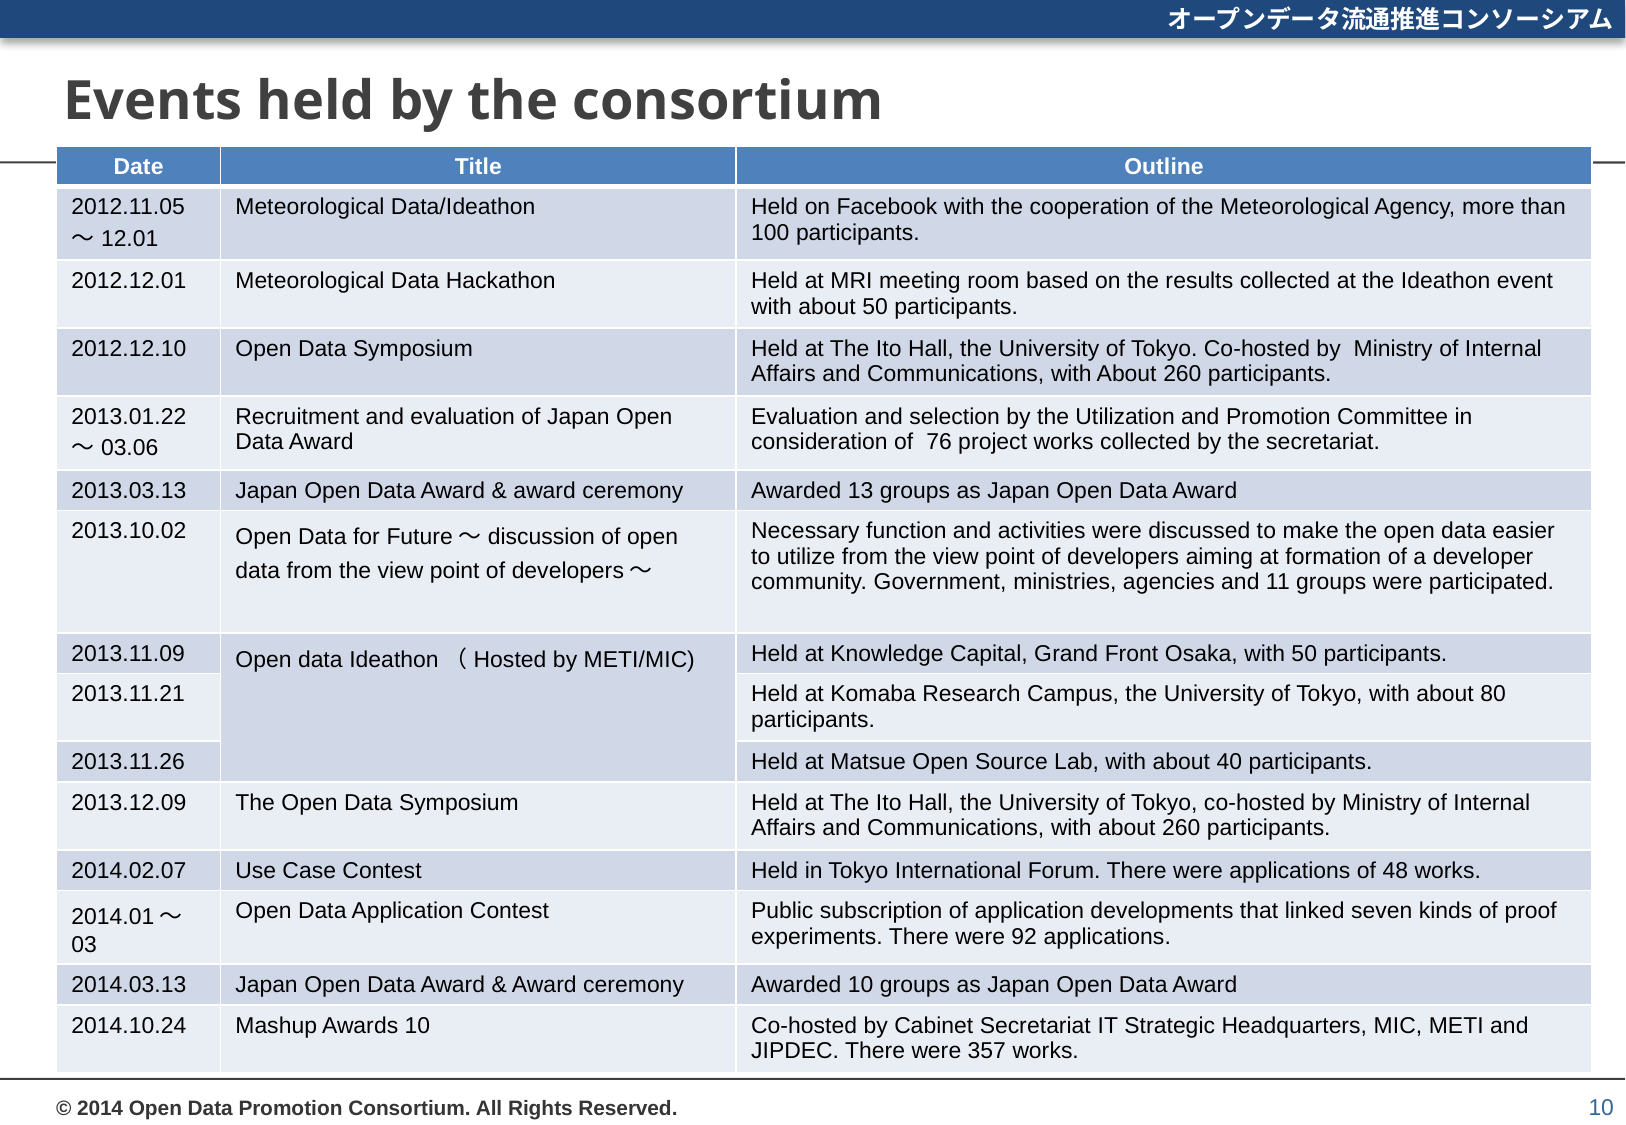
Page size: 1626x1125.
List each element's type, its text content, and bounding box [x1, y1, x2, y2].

table_cell Use Case Contest [221, 851, 735, 890]
table_cell 2014.10.24 [57, 1006, 220, 1072]
table_cell Held at Komaba Research Campus, the University of Tokyo, with about 80 participants. [737, 674, 1591, 740]
table_cell 2012.12.10 [57, 329, 220, 395]
table_cell Japan Open Data Award & Award ceremony [221, 965, 735, 1004]
title Events held by the consortium [63, 49, 1563, 145]
table_header Title [221, 147, 735, 184]
table_cell 2012.12.01 [57, 261, 220, 327]
table_cell Open data Ideathon（Hosted by METI/MIC) [221, 634, 735, 781]
table_cell 2013.03.13 [57, 471, 220, 510]
table_cell Held at MRI meeting room based on the results collected at the Ideathon event with about 50 participants. [737, 261, 1591, 327]
table_cell Meteorological Data Hackathon [221, 261, 735, 327]
table_cell 2014.03.13 [57, 965, 220, 1004]
table_cell Held at Knowledge Capital, Grand Front Osaka, with 50 participants. [737, 634, 1591, 673]
table_header Date [57, 147, 220, 184]
table_cell Co-hosted by Cabinet Secretariat IT Strategic Headquarters, MIC, METI and JIPDEC. There were 357 works. [737, 1006, 1591, 1072]
table_cell Public subscription of application developments that linked seven kinds of proof experiments. There were 92 applications. [737, 891, 1591, 963]
table_cell 2013.11.21 [57, 674, 220, 740]
table_cell The Open Data Symposium [221, 783, 735, 849]
table_cell Meteorological Data/Ideathon [221, 189, 735, 259]
table_cell 2013.11.09 [57, 634, 220, 673]
table_cell Open Data Application Contest [221, 891, 735, 963]
table_cell Evaluation and selection by the Utilization and Promotion Committee in consideration of 76 project works collected by the secretariat. [737, 397, 1591, 469]
table_cell 2012.11.05～12.01 [57, 189, 220, 259]
table_cell Held in Tokyo International Forum. There were applications of 48 works. [737, 851, 1591, 890]
table_header Outline [737, 147, 1591, 184]
table_cell 2013.10.02 [57, 511, 220, 632]
table_cell Held on Facebook with the cooperation of the Meteorological Agency, more than 100 participants. [737, 189, 1591, 259]
table_cell 2013.12.09 [57, 783, 220, 849]
slide_number 10 [1558, 1082, 1625, 1125]
table_cell Open Data Symposium [221, 329, 735, 395]
table_cell Awarded 13 groups as Japan Open Data Award [737, 471, 1591, 510]
table_cell Held at The Ito Hall, the University of Tokyo. Co-hosted by Ministry of Internal Affairs and Communications, with About 260 participants. [737, 329, 1591, 395]
table_cell Mashup Awards 10 [221, 1006, 735, 1072]
table_cell 2014.01～03 [57, 891, 220, 963]
table_cell Awarded 10 groups as Japan Open Data Award [737, 965, 1591, 1004]
table_cell Held at The Ito Hall, the University of Tokyo, co-hosted by Ministry of Internal Affairs and Communications, with about 260 participants. [737, 783, 1591, 849]
table_cell 2013.01.22～03.06 [57, 397, 220, 469]
table_cell Held at Matsue Open Source Lab, with about 40 participants. [737, 742, 1591, 781]
table_cell Open Data for Future～discussion of open data from the view point of developers～ [221, 511, 735, 632]
table_cell Necessary function and activities were discussed to make the open data easier to utilize from the view point of developers aiming at formation of a developer community. Government, ministries, agencies and 11 groups were participated. [737, 511, 1591, 632]
table_cell 2014.02.07 [57, 851, 220, 890]
table_cell 2013.11.26 [57, 742, 220, 781]
table_cell Japan Open Data Award & award ceremony [221, 471, 735, 510]
table_cell Recruitment and evaluation of Japan Open Data Award [221, 397, 735, 469]
